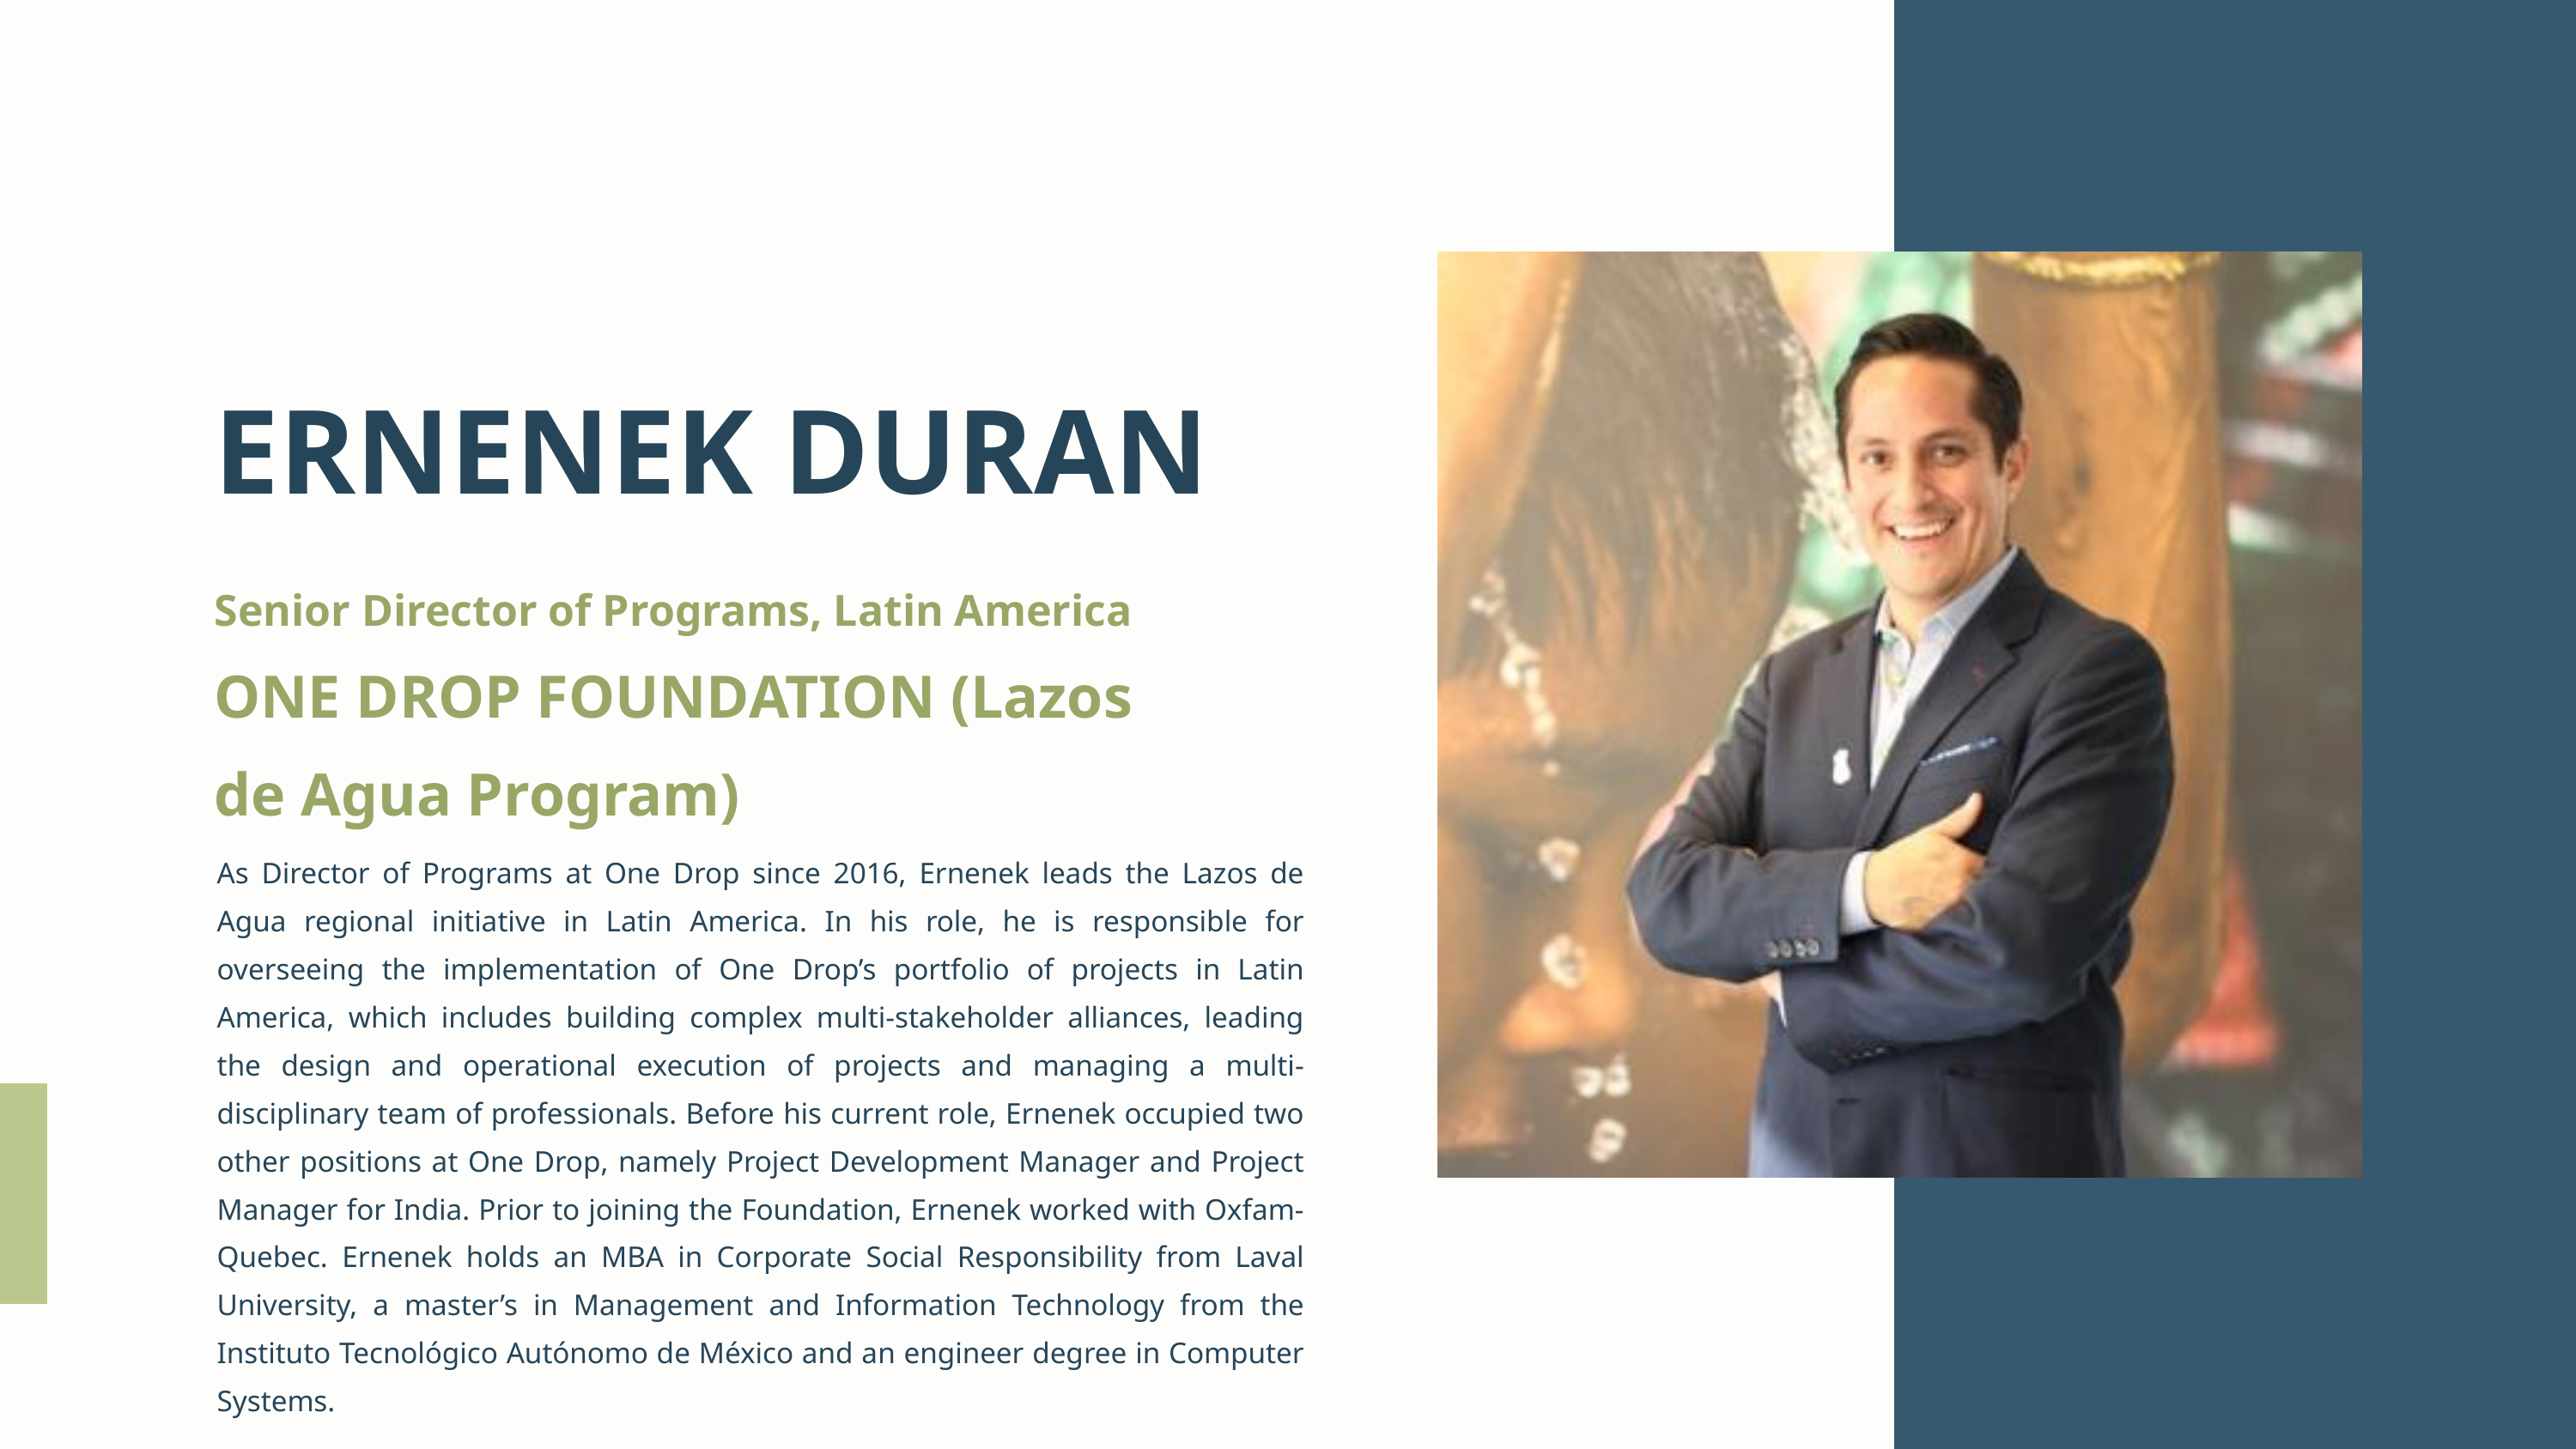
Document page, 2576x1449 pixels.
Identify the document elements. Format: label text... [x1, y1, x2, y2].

text_box [0, 1083, 47, 1304]
text_box [1893, 0, 2576, 1449]
text_box ONE DROP FOUNDATION (Lazos de Agua Program) [214, 631, 1201, 828]
text_box Senior Director of Programs, Latin America [214, 563, 1201, 631]
text_box As Director of Programs at One Drop since 2016, Ernenek leads the Lazos de Agua regional initiative in Latin America. In his role, he is responsible for overseeing the implementation of One Drop’s portfolio of projects in Latin America, which includes building complex multi-stakeholder alliances, leading the design and operational execution of projects and managing a multi-disciplinary team of professionals. Before his current role, Ernenek occupied two other positions at One Drop, namely Project Development Manager and Project Manager for India. Prior to joining the Foundation, Ernenek worked with Oxfam-Quebec. Ernenek holds an MBA in Corporate Social Responsibility from Laval University, a master’s in Management and Information Technology from the Instituto Tecnológico Autónomo de México and an engineer degree in Computer Systems. [216, 841, 1306, 1418]
picture [1437, 252, 2362, 1179]
text_box ERNENEK DURAN [214, 335, 1371, 517]
